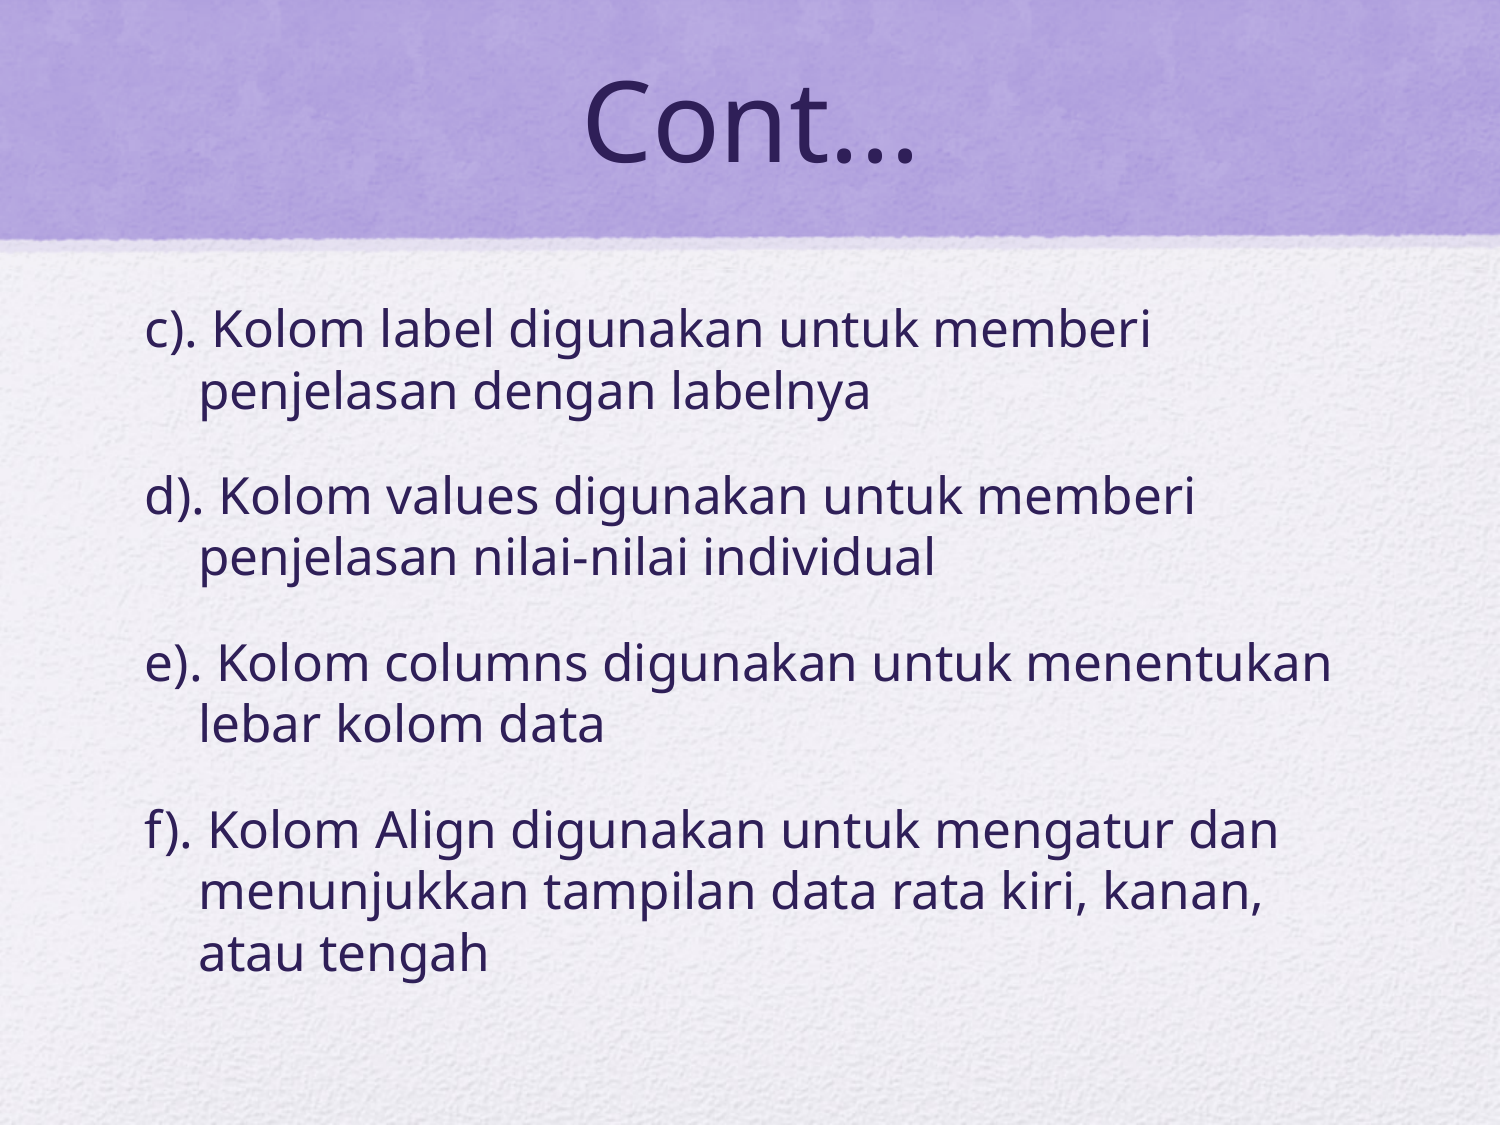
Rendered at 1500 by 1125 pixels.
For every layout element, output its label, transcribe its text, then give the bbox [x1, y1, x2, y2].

title Cont... [129, 6, 1372, 239]
picture [0, 225, 1500, 1125]
list c). Kolom label digunakan untuk memberi penjelasan dengan labelnya d). Kolom values digunakan untuk memberi penjelasan nilai-nilai individual e). Kolom columns digunakan untuk menentukan lebar kolom data f). Kolom Align digunakan untuk mengatur dan menunjukkan tampilan data rata kiri, kanan, atau tengah [129, 288, 1372, 993]
